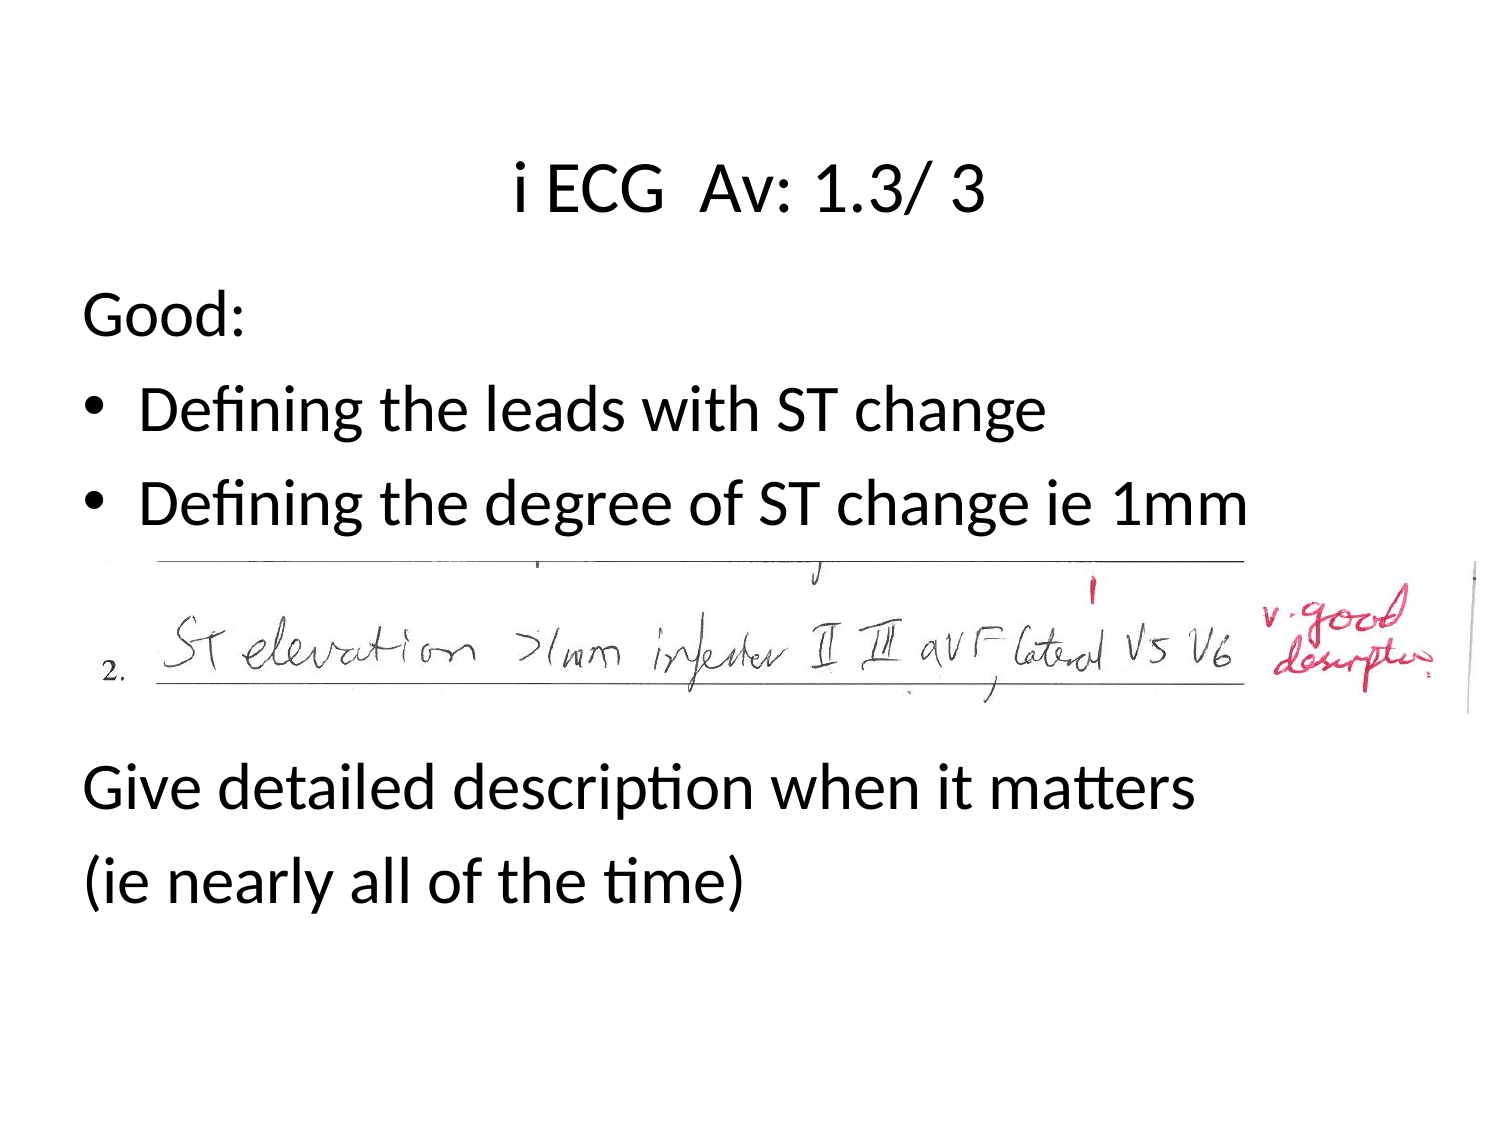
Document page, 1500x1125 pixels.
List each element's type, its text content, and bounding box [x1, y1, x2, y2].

title i ECG Av: 1.3/ 3 [74, 44, 1426, 234]
list Good: Defining the leads with ST change Defining the degree of ST change ie 1mm Give detailed description when it matters (ie nearly all of the time) [74, 261, 1426, 559]
picture [0, 561, 1480, 714]
list Good: Defining the leads with ST change Defining the degree of ST change ie 1mm Give detailed description when it matters (ie nearly all of the time) [74, 721, 1426, 1006]
